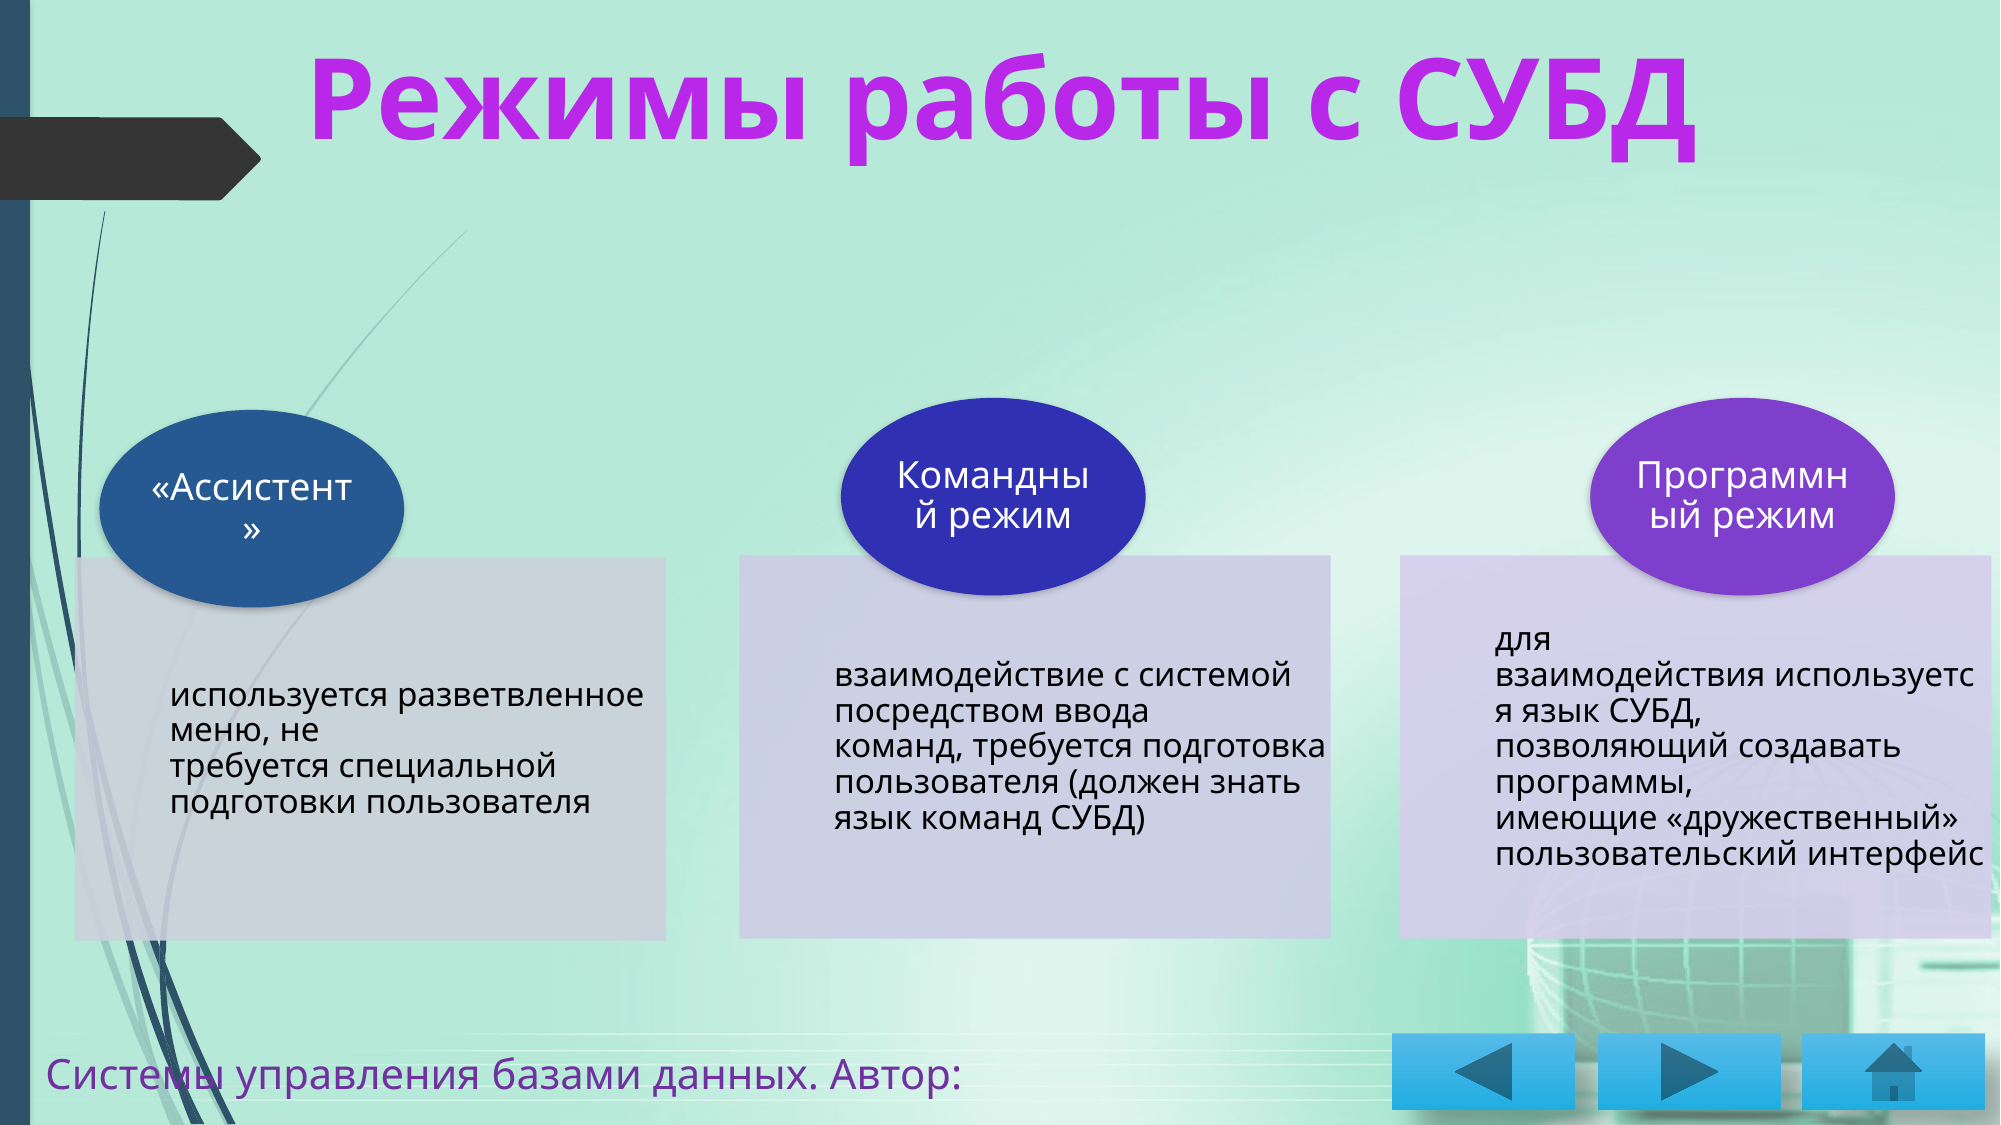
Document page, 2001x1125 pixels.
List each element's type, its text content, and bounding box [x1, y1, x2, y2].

text_box [1802, 1033, 1986, 1111]
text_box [99, 107, 1948, 997]
footer Системы управления базами данных. Автор: [30, 1042, 1392, 1103]
text_box [1392, 1033, 1576, 1111]
text_box Режимы работы с СУБД [290, 19, 1714, 107]
text_box [1598, 1033, 1782, 1111]
